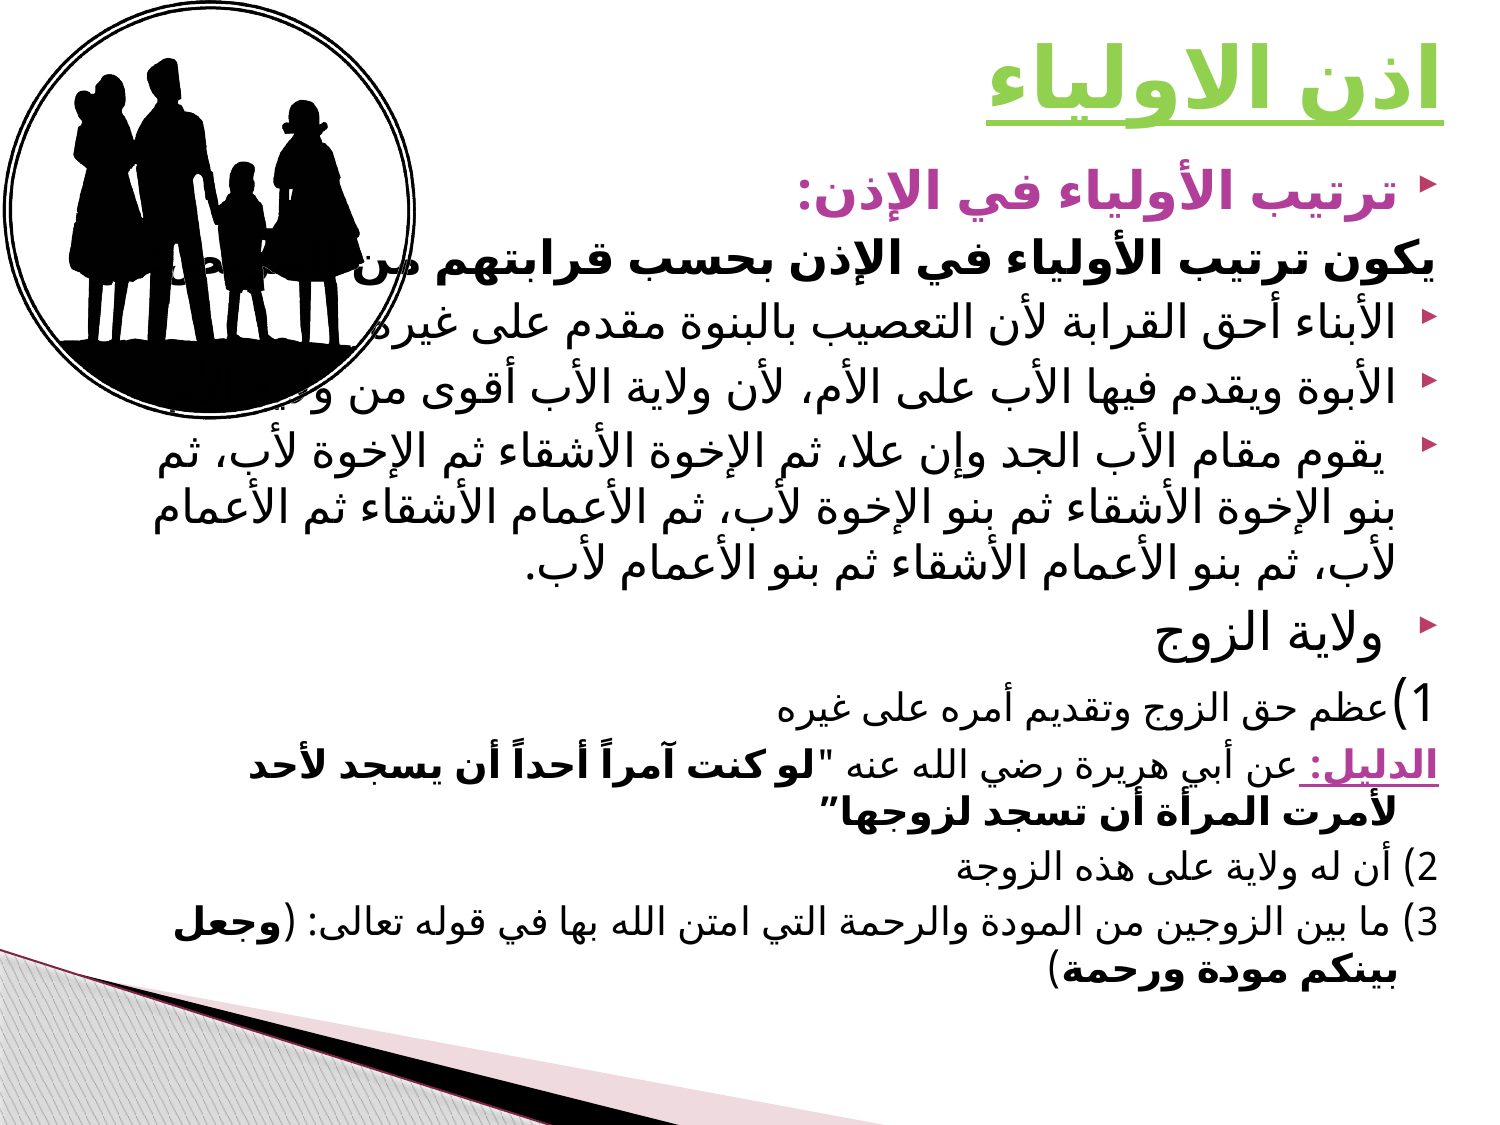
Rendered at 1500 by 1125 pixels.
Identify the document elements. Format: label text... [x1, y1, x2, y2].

list ترتيب الأولياء في الإذن: يكون ترتيب الأولياء في الإذن بحسب قرابتهم من المريض: الأبناء أحق القرابة لأن التعصيب بالبنوة مقدم على غيره الأبوة ويقدم فيها الأب على الأم، لأن ولاية الأب أقوى من ولاية الأم يقوم مقام الأب الجد وإن علا، ثم الإخوة الأشقاء ثم الإخوة لأب، ثم بنو الإخوة الأشقاء ثم بنو الإخوة لأب، ثم الأعمام الأشقاء ثم الأعمام لأب، ثم بنو الأعمام الأشقاء ثم بنو الأعمام لأب. ولاية الزوج 1)عظم حق الزوج وتقديم أمره على غيره الدليل: عن أبي هريرة رضي الله عنه "لو كنت آمراً أحداً أن يسجد لأحد لأمرت المرأة أن تسجد لزوجها” 2) أن له ولاية على هذه الزوجة 3) ما بين الزوجين من المودة والرحمة التي امتن الله بها في قوله تعالى: (وجعل بينكم مودة ورحمة) [112, 149, 1471, 1047]
picture [0, 0, 421, 421]
title اذن الاولياء [421, 0, 1459, 149]
